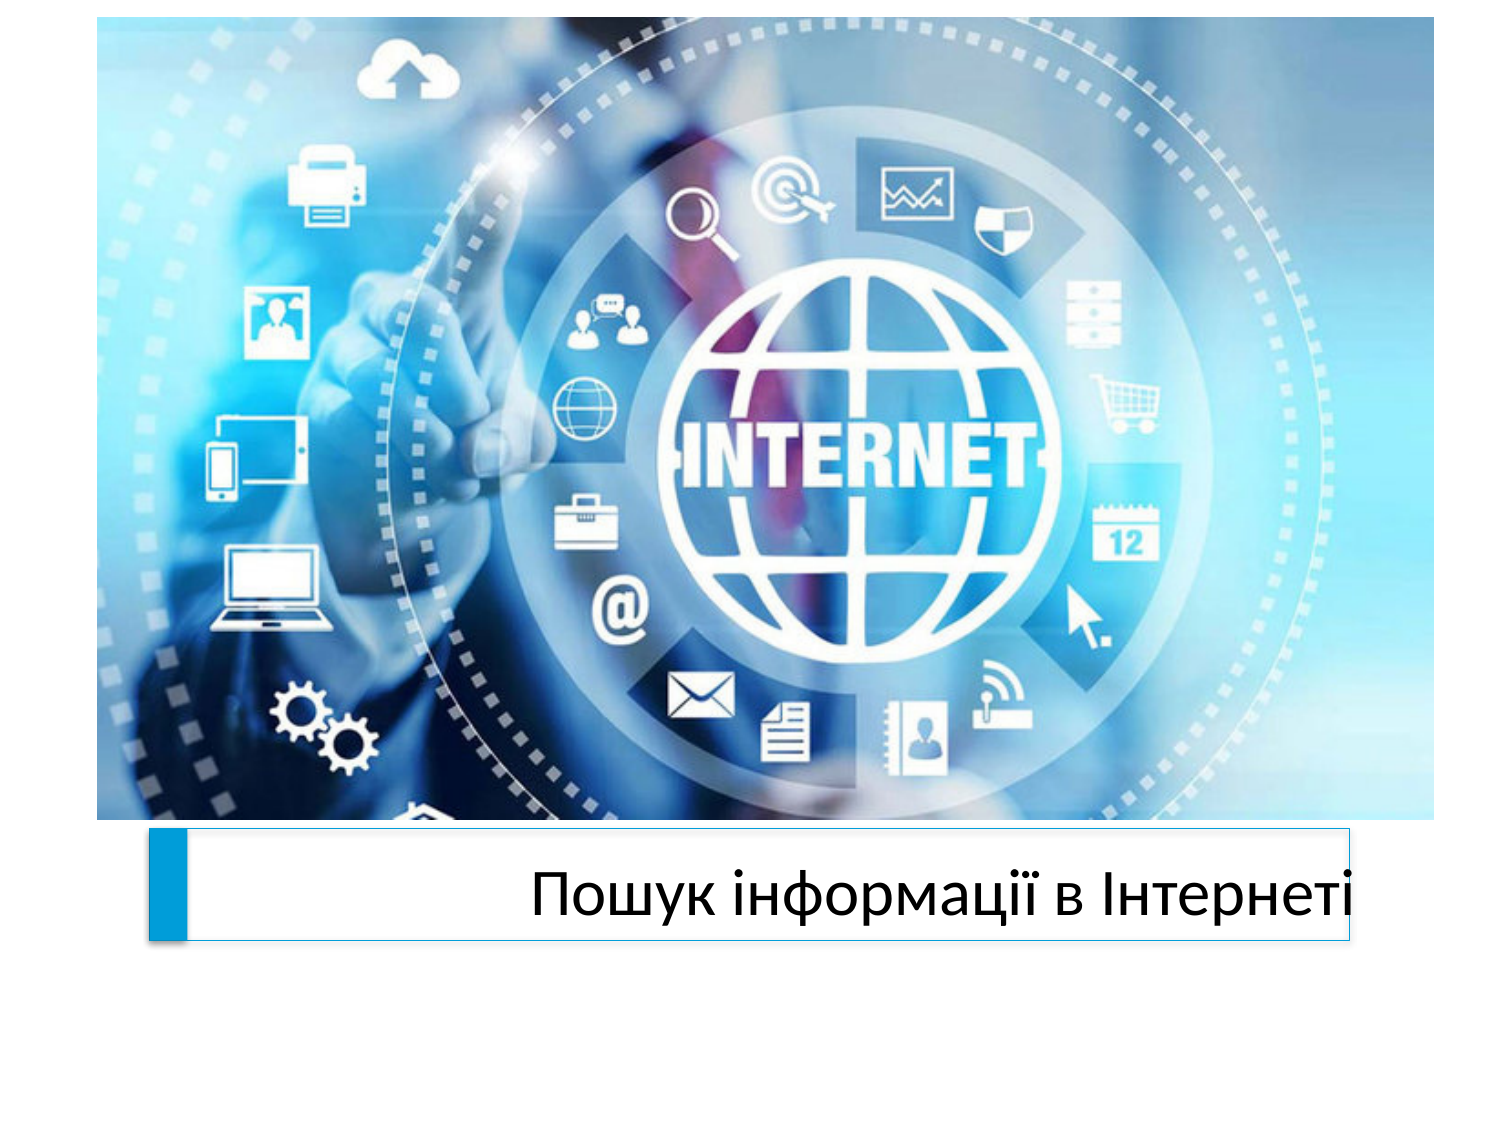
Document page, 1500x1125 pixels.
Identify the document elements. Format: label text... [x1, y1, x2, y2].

picture [96, 17, 1434, 820]
title Пошук інформації в Інтернеті [240, 840, 1372, 1012]
